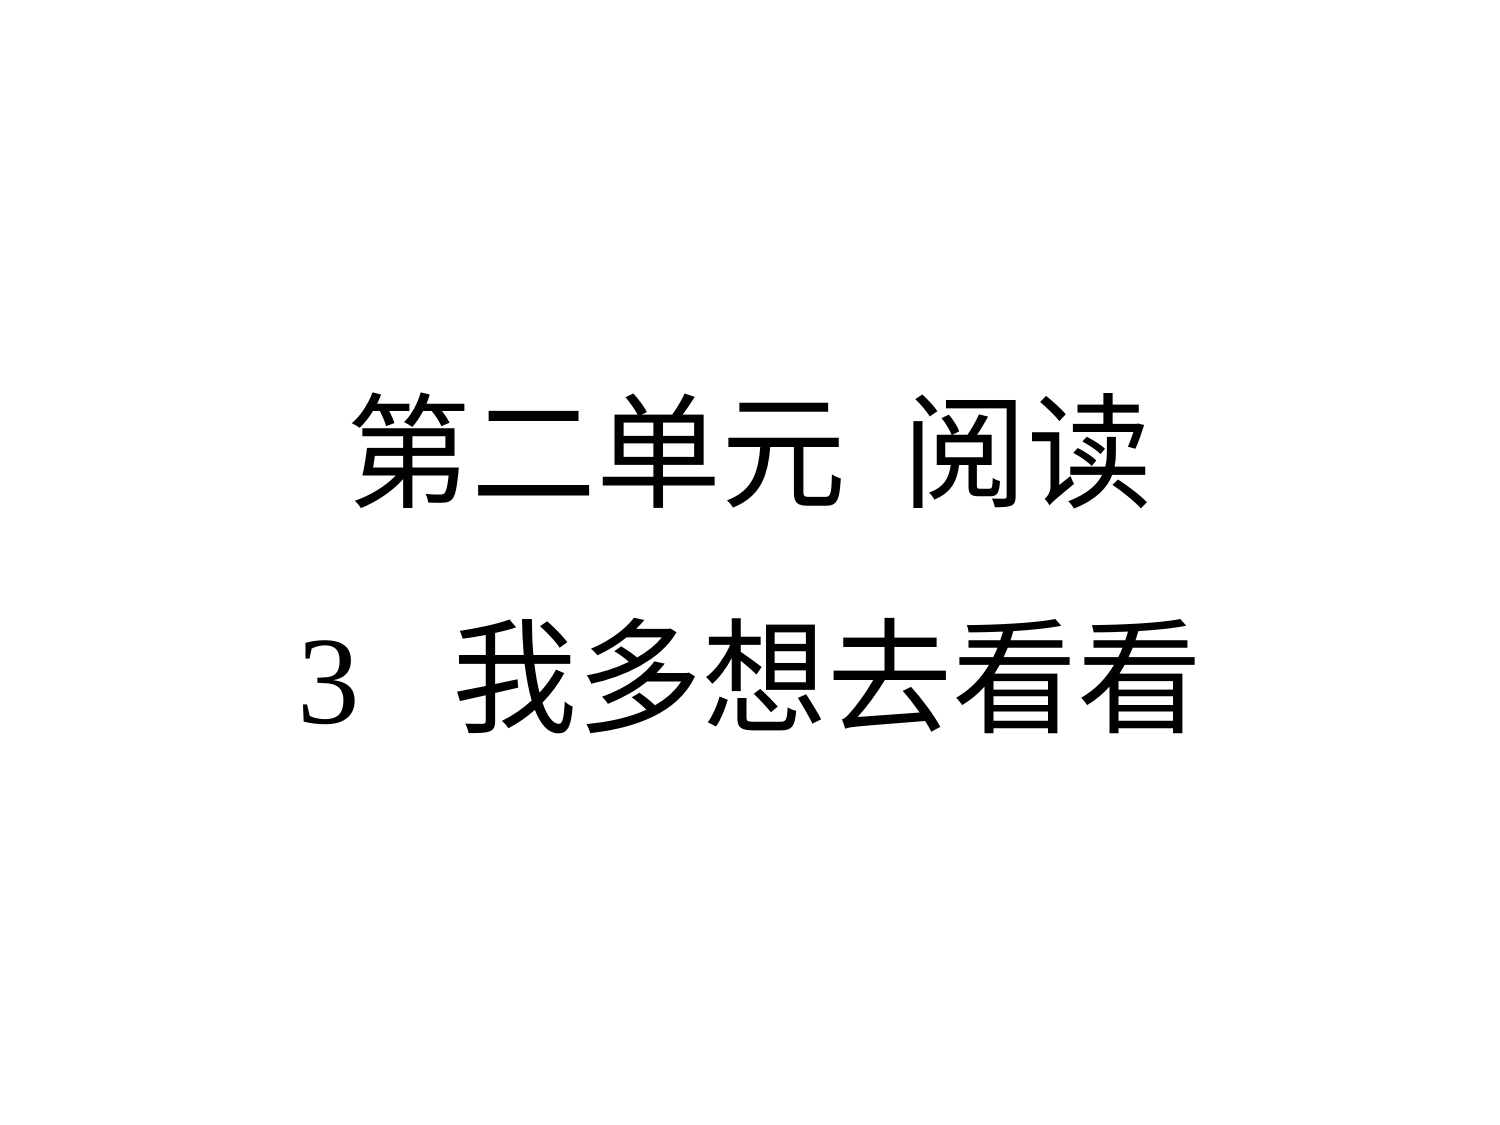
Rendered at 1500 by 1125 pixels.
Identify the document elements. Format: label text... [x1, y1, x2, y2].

text_box 第二单元 阅读 3 我多想去看看 [0, 290, 1500, 756]
